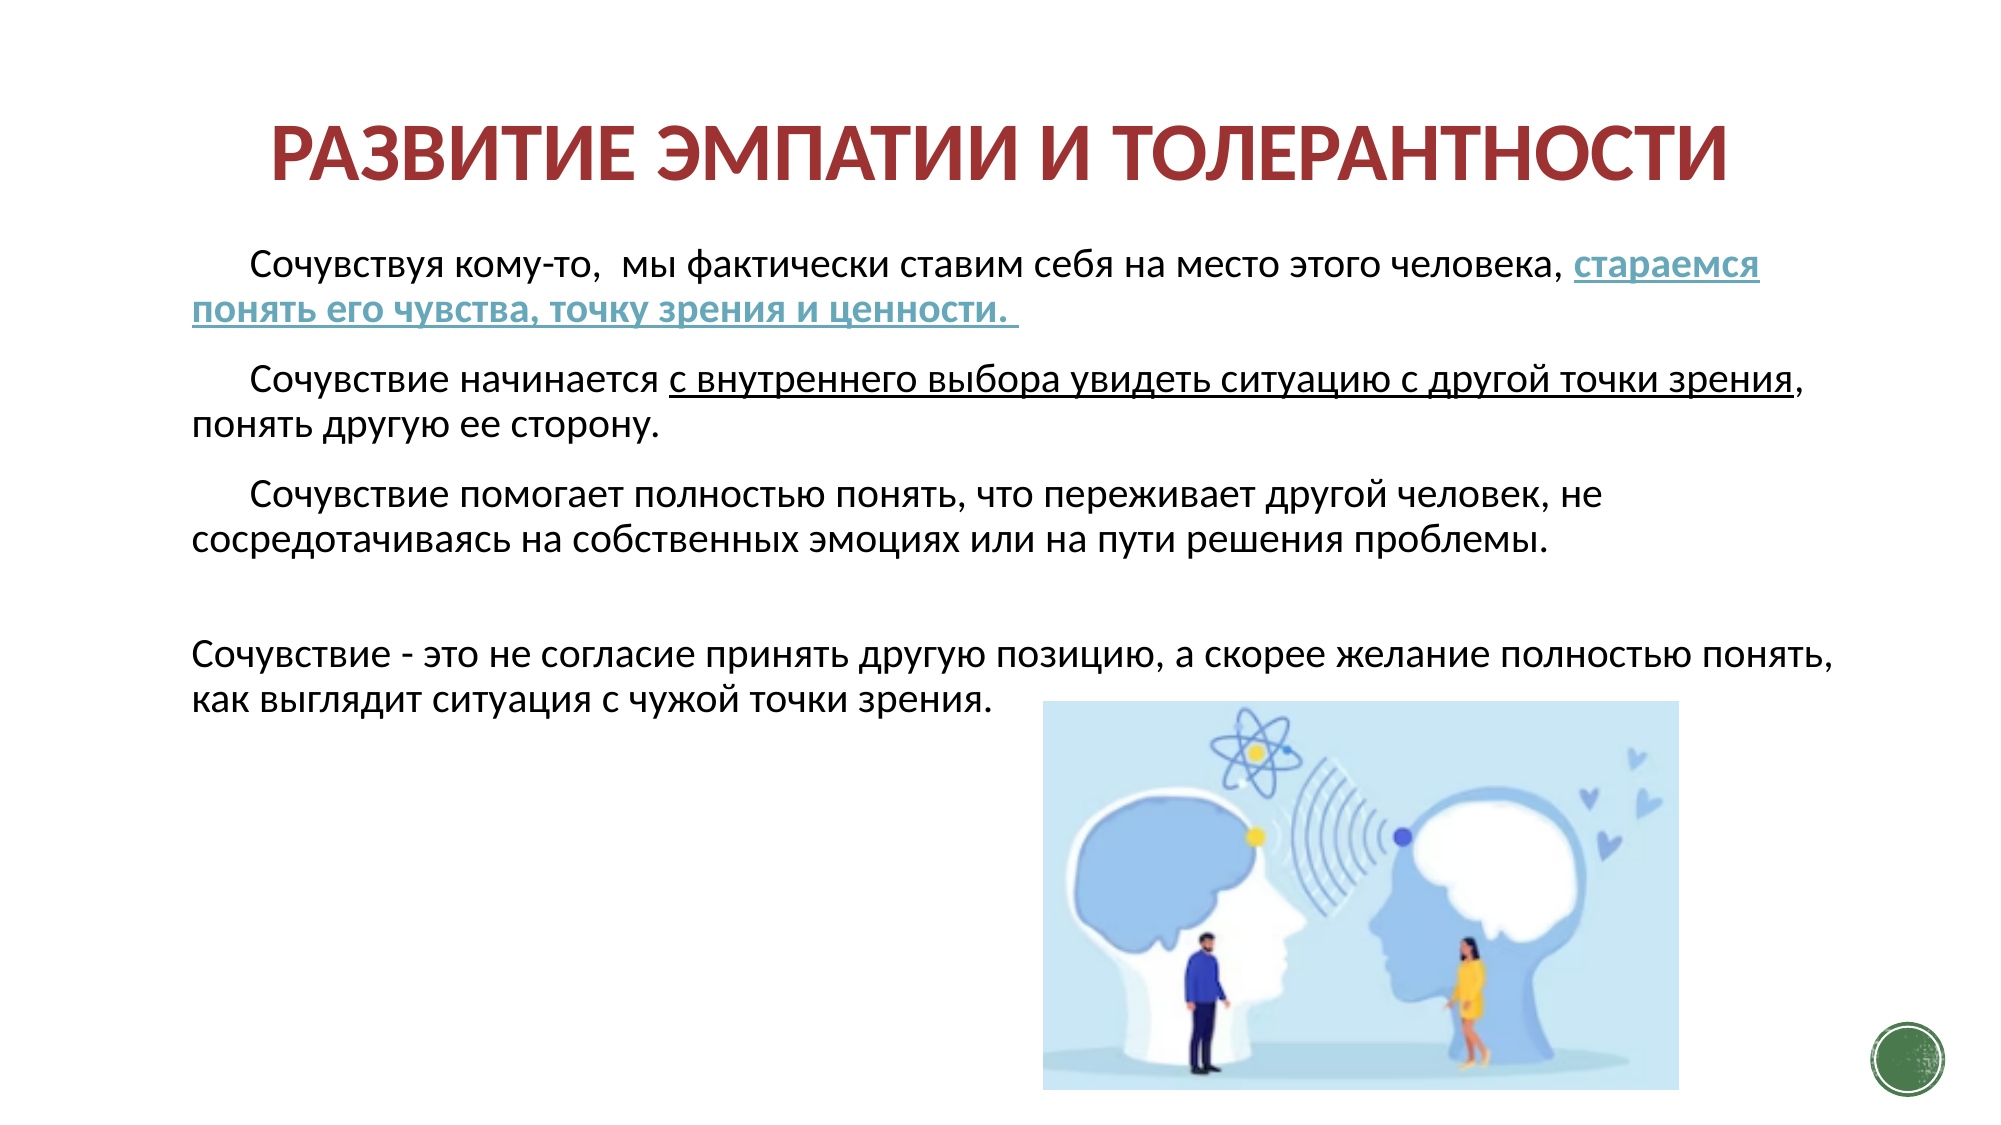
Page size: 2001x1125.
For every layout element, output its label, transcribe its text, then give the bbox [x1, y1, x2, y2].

title Развитие эмпатии и толерантности [175, 79, 1826, 228]
list Сочувствуя кому-то, мы фактически ставим себя на место этого человека, стараемся понять его чувства, точку зрения и ценности. Сочувствие начинается с внутреннего выбора увидеть ситуацию с другой точки зрения, понять другую ее сторону. Сочувствие помогает полностью понять, что переживает другой человек, не сосредотачиваясь на собственных эмоциях или на пути решения проблемы. Сочувствие - это не согласие принять другую позицию, а скорее желание полностью понять, как выглядит ситуация с чужой точки зрения. [175, 233, 1880, 1039]
picture [1043, 701, 1679, 1090]
